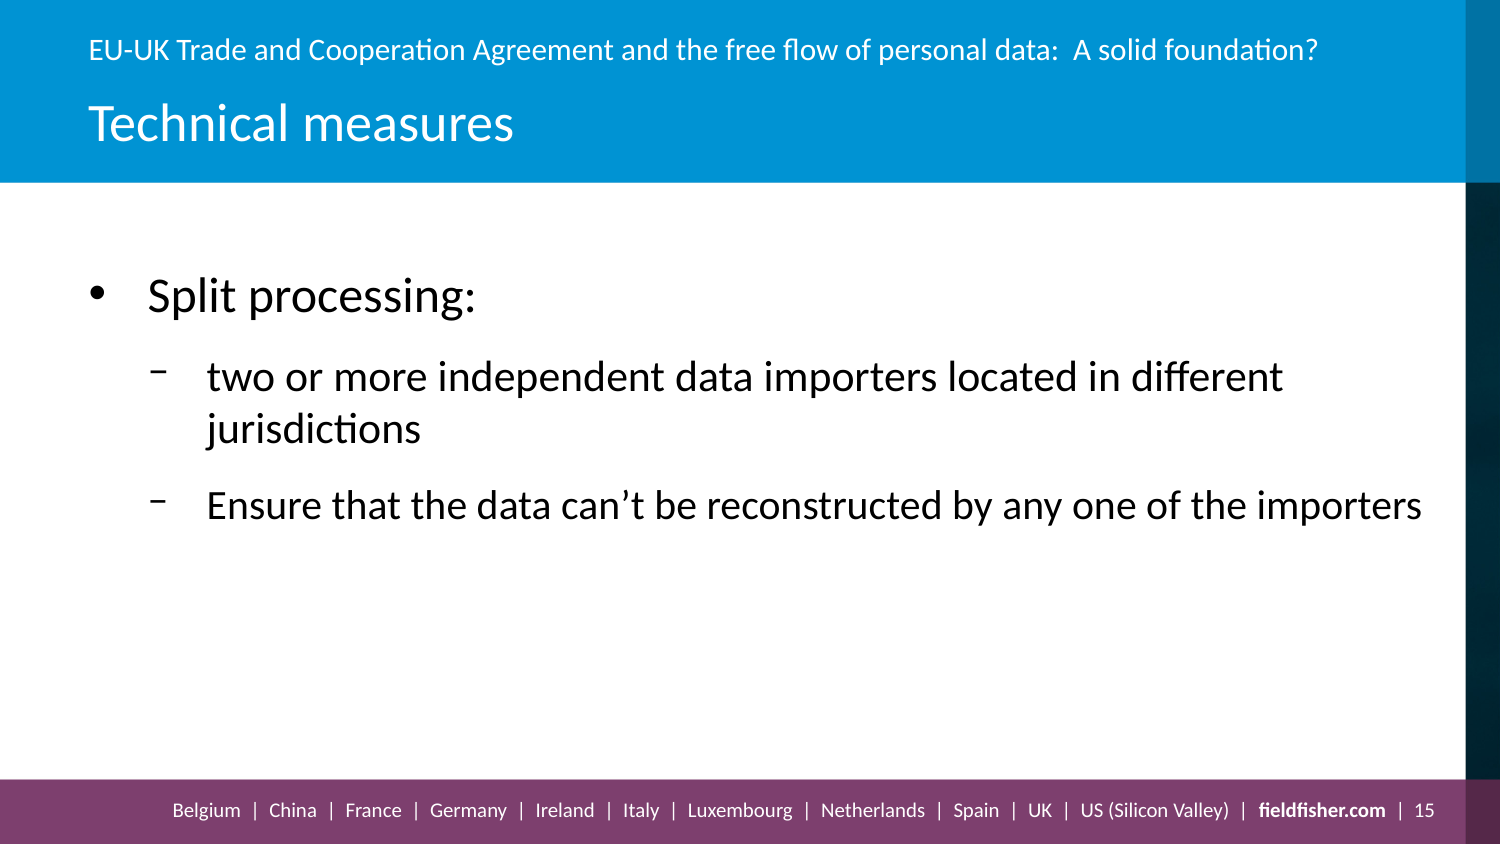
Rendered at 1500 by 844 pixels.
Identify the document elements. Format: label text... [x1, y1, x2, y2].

title Technical measures [88, 88, 1435, 160]
list Split processing: two or more independent data importers located in different jurisdictions Ensure that the data can’t be reconstructed by any one of the importers [88, 262, 1435, 771]
picture [0, 183, 1500, 844]
slide_number 15 [1393, 791, 1435, 827]
